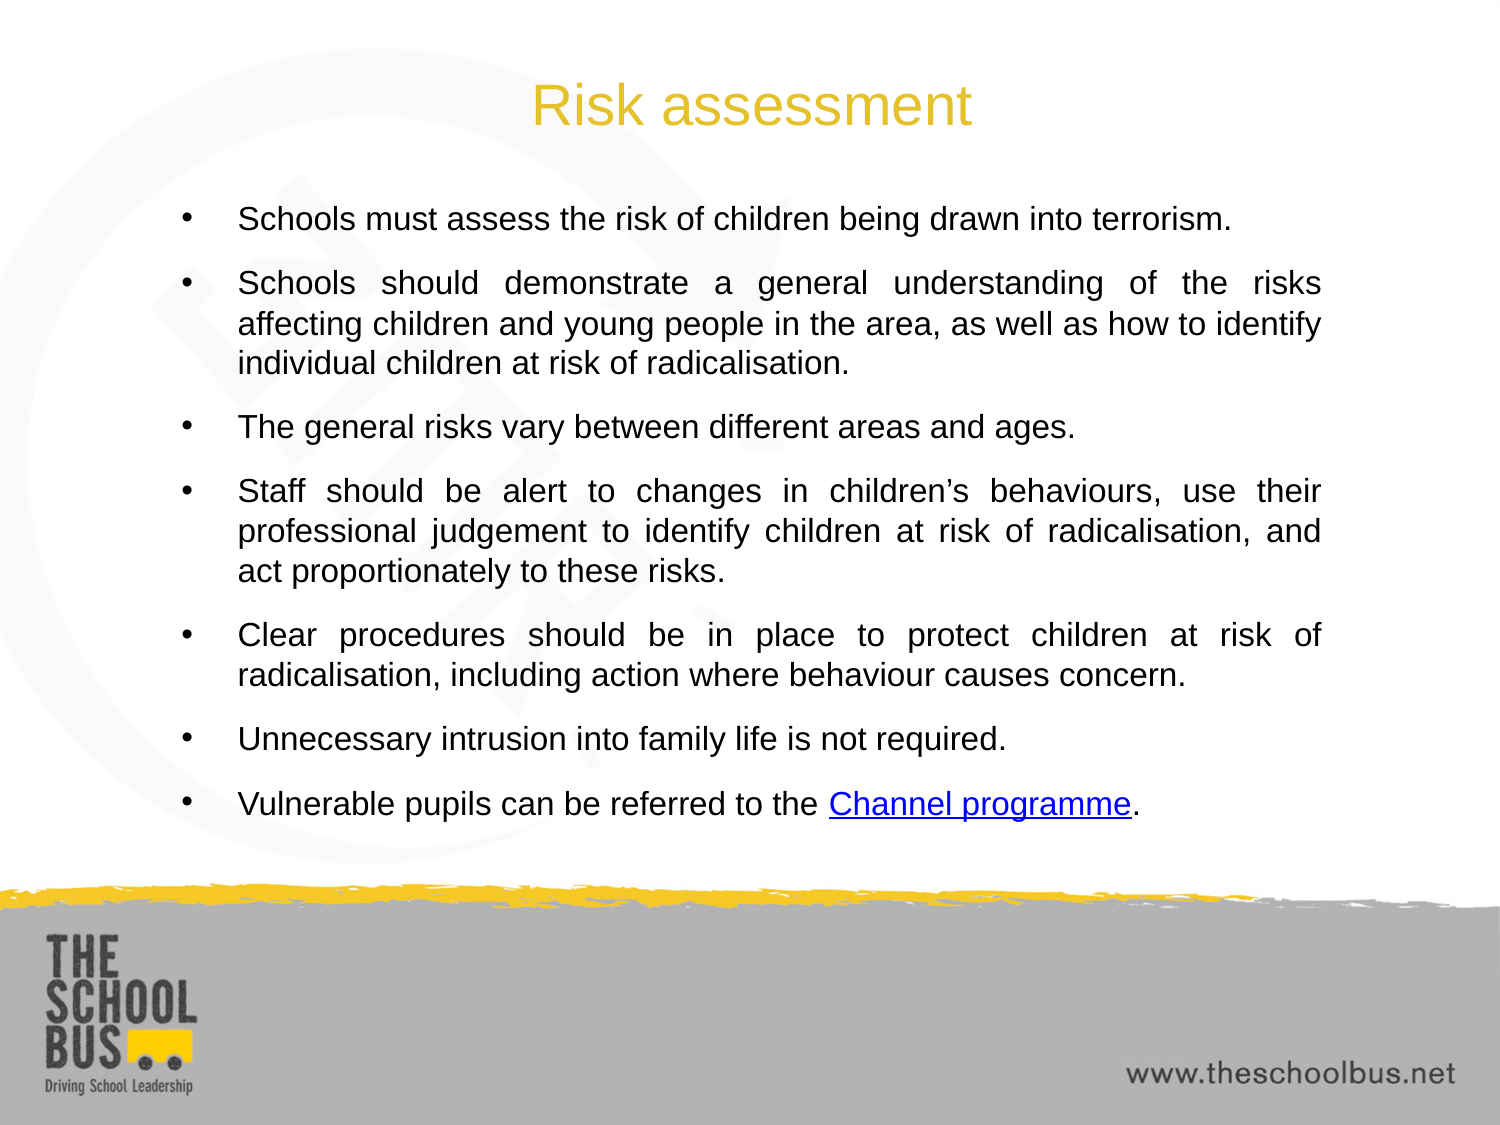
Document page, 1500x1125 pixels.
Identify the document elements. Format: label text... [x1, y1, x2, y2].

title Risk assessment [166, 59, 1339, 190]
list Schools must assess the risk of children being drawn into terrorism. Schools should demonstrate a general understanding of the risks affecting children and young people in the area, as well as how to identify individual children at risk of radicalisation. The general risks vary between different areas and ages. Staff should be alert to changes in children’s behaviours, use their professional judgement to identify children at risk of radicalisation, and act proportionately to these risks. Clear procedures should be in place to protect children at risk of radicalisation, including action where behaviour causes concern. Unnecessary intrusion into family life is not required. Vulnerable pupils can be referred to the Channel programme. [166, 190, 1339, 888]
picture [0, 0, 1500, 1125]
